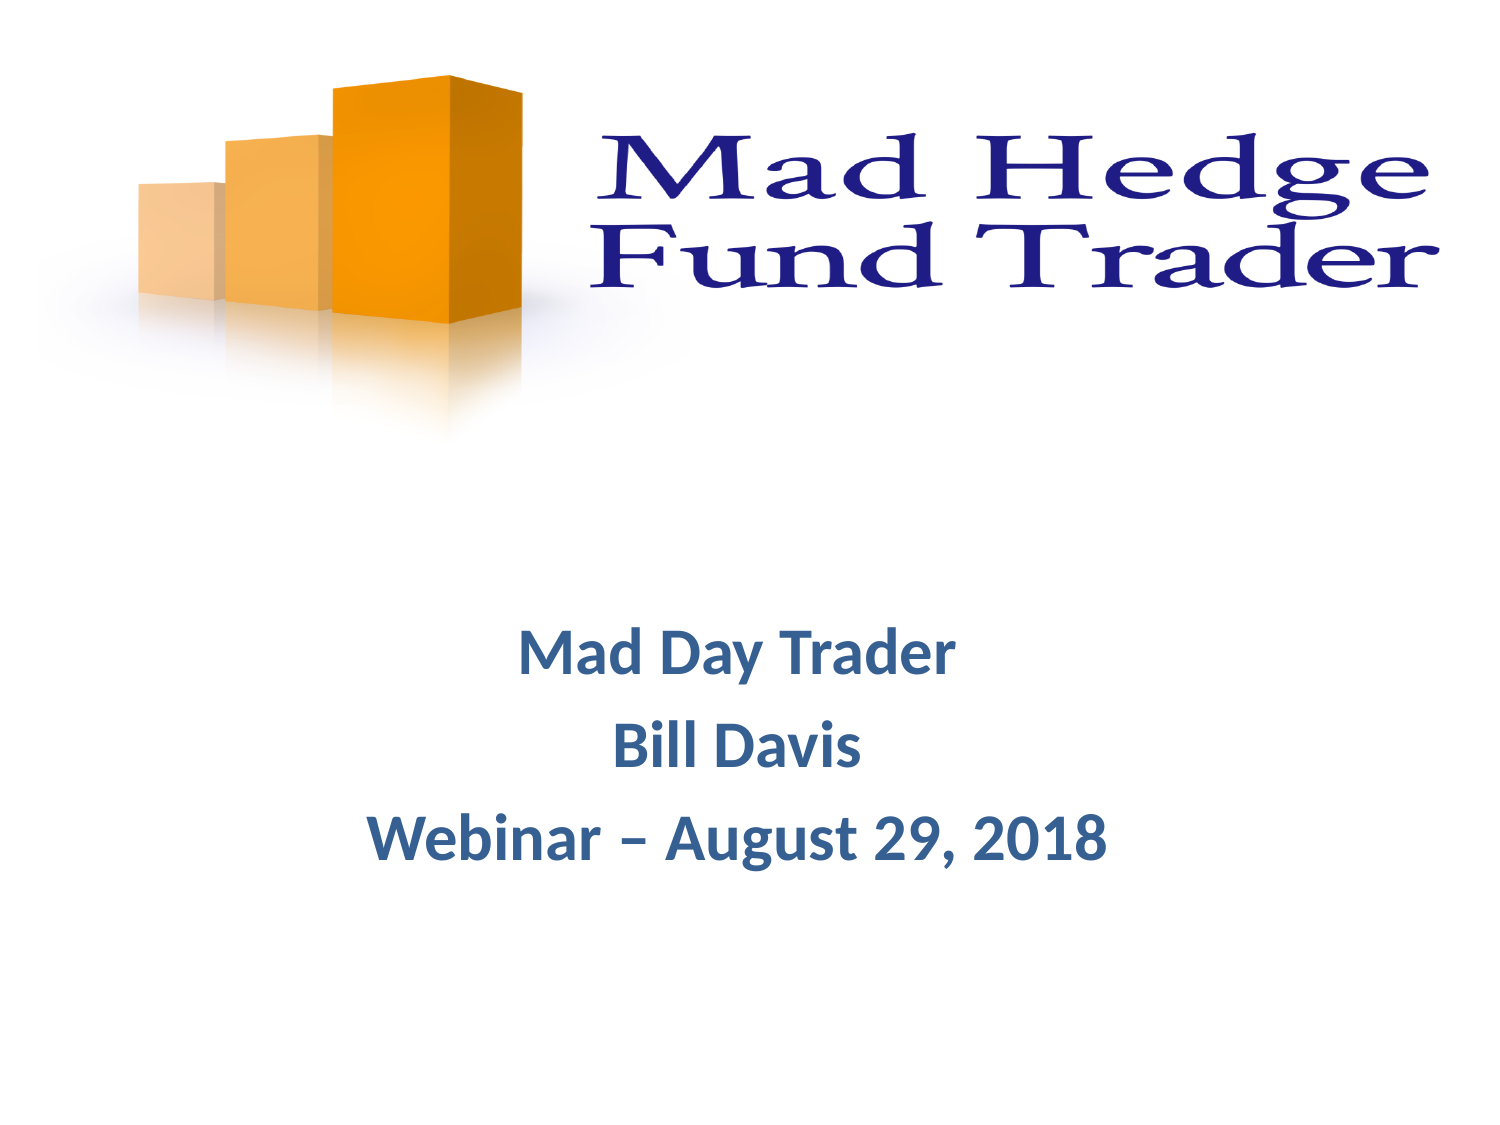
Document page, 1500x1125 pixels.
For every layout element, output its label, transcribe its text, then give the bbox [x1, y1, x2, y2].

subtitle Mad Day Trader Bill Davis Webinar – August 29, 2018 [62, 600, 1413, 1063]
picture [38, 37, 1463, 451]
